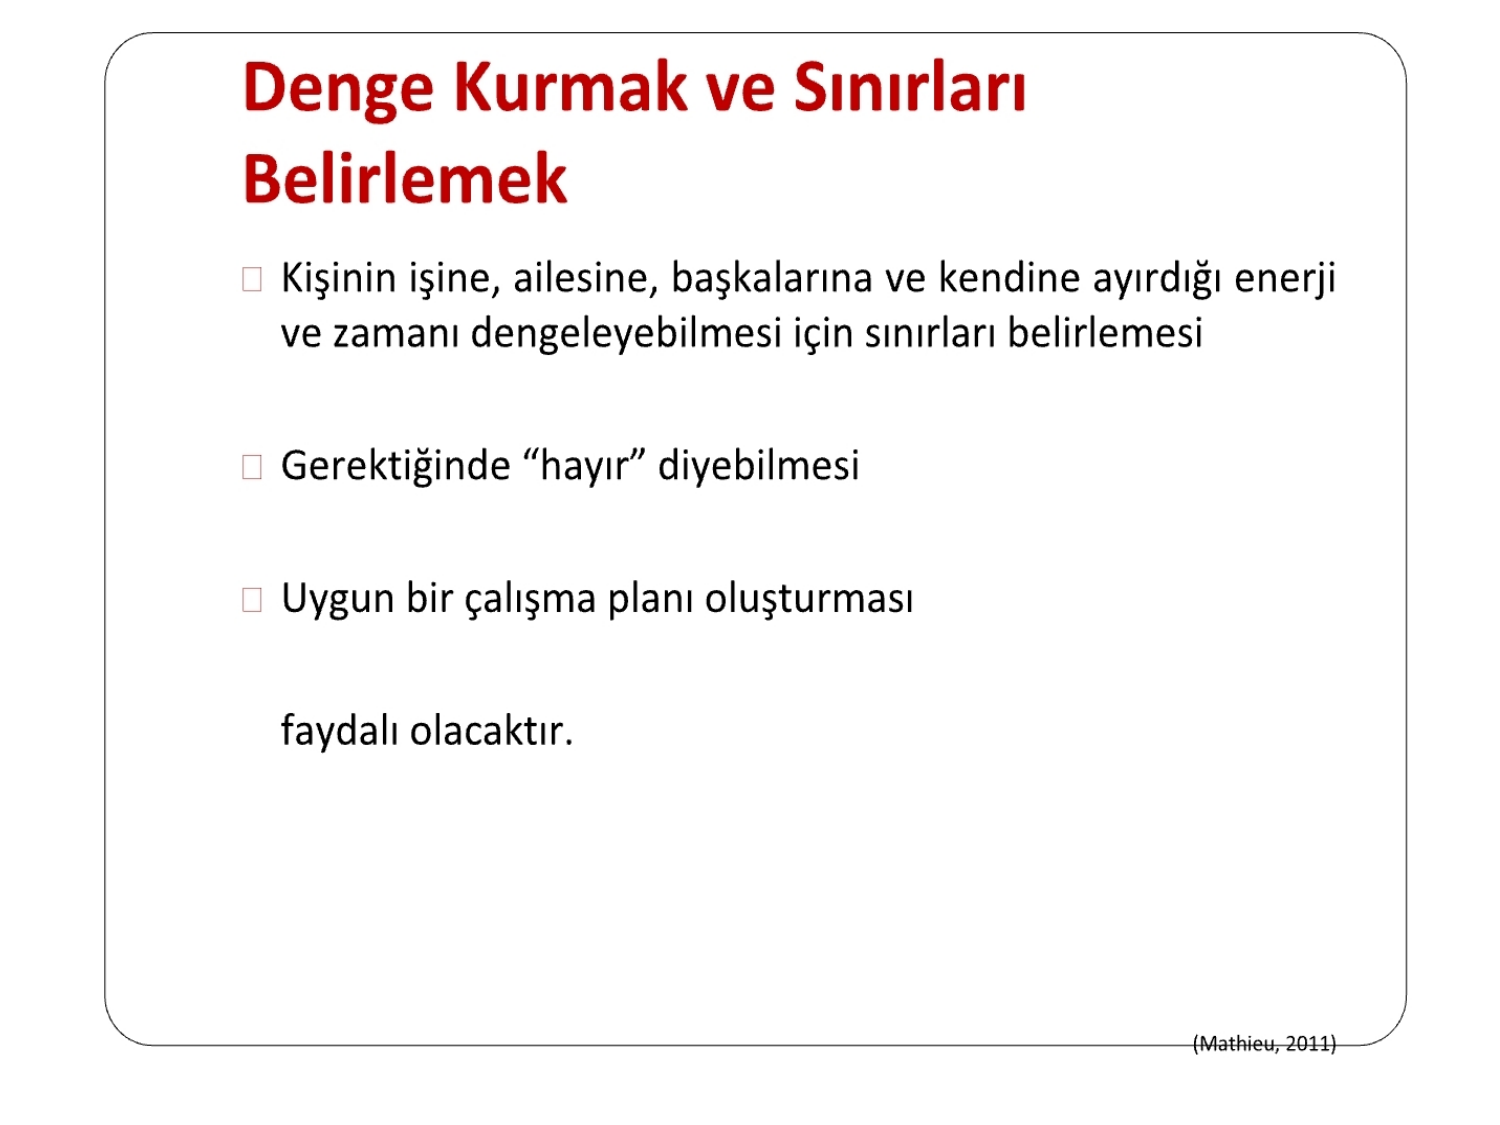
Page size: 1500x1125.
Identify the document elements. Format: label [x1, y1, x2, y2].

picture [100, 30, 1412, 1059]
